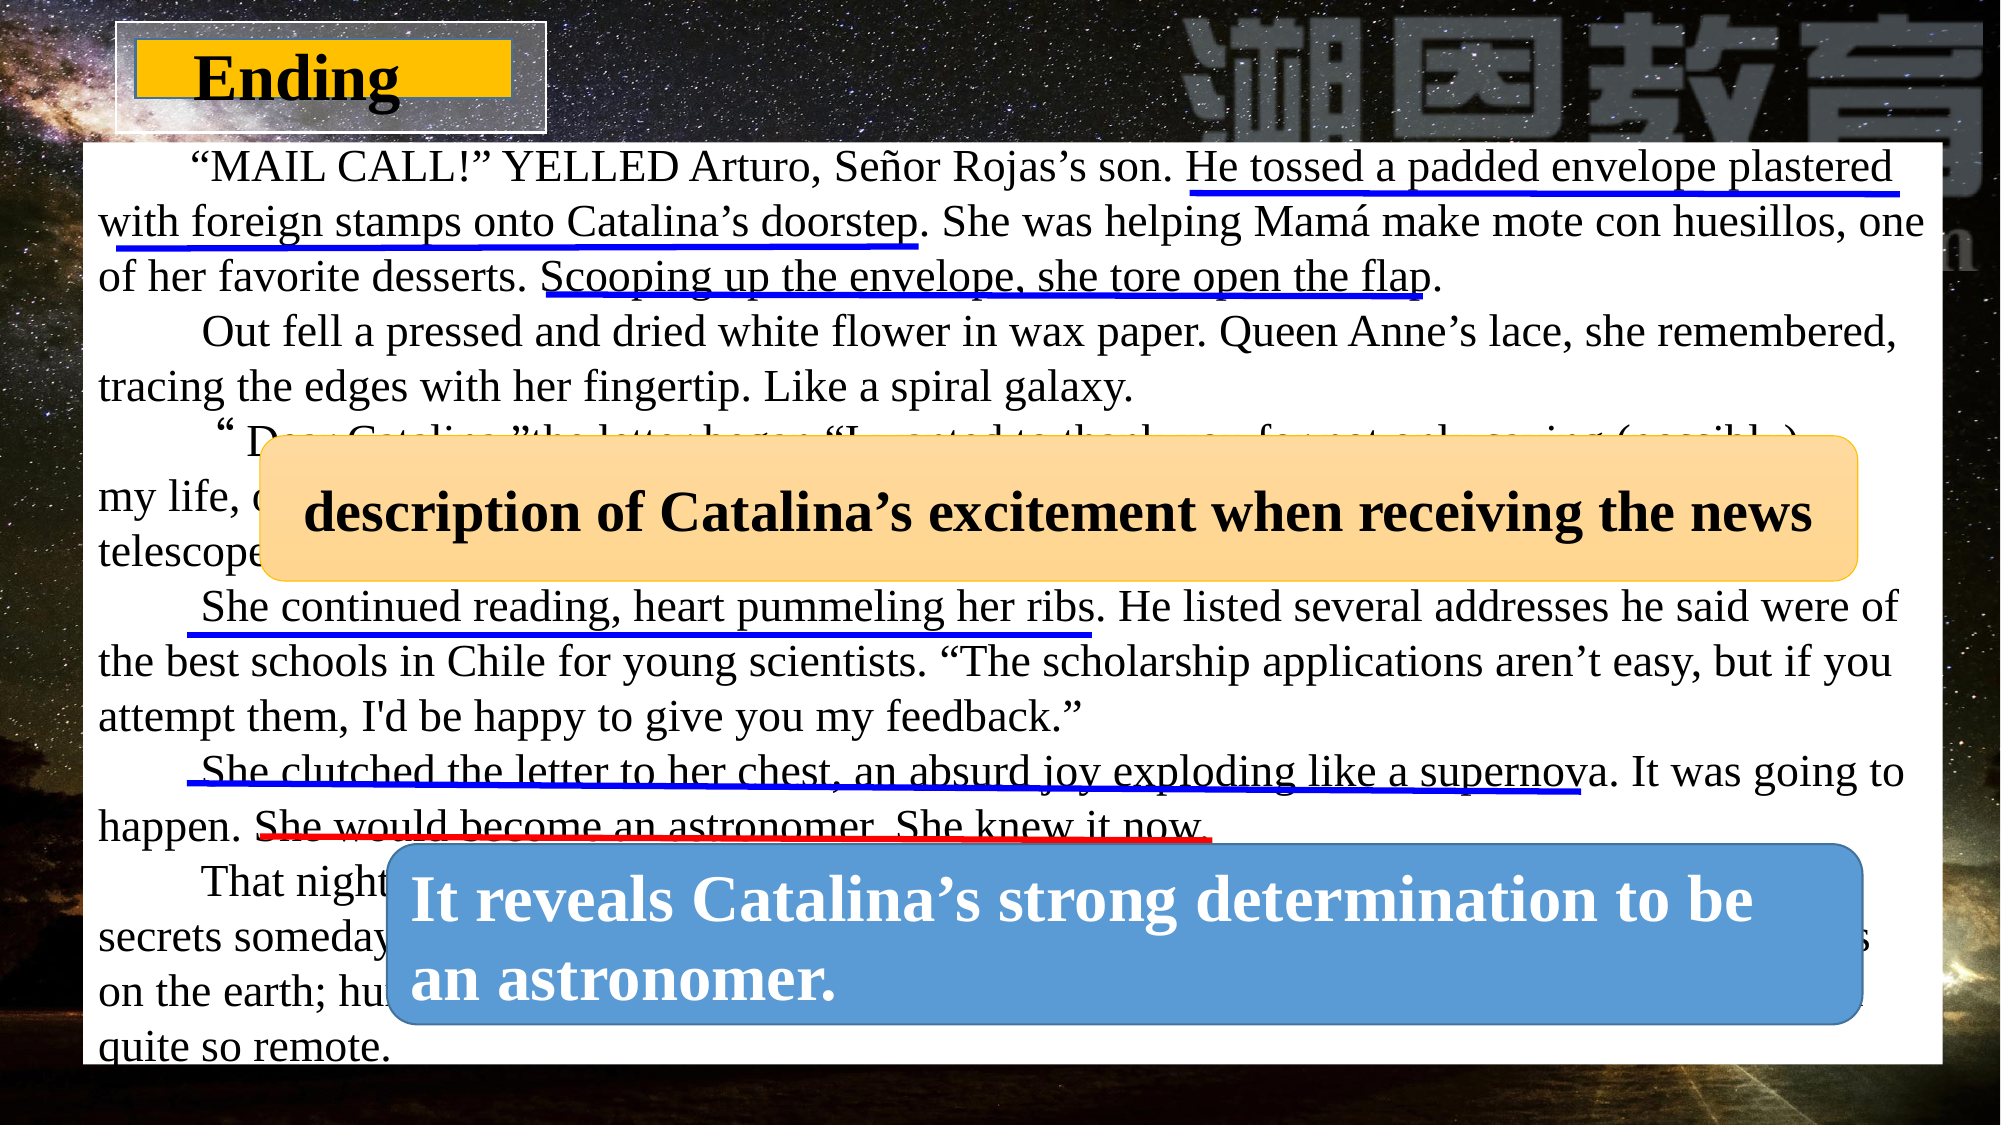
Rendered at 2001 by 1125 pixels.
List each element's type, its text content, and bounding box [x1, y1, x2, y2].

picture [0, 0, 2001, 1125]
title “MAIL CALL!” YELLED Arturo, Señor Rojas’s son. He tossed a padded envelope plastered with foreign stamps onto Catalina’s doorstep. She was helping Mamá make mote con huesillos, one of her favorite desserts. Scooping up the envelope, she tore open the flap. Out fell a pressed and dried white flower in wax paper. Queen Anne’s lace, she remembered, tracing the edges with her fingertip. Like a spiral galaxy. “Dear Catalina,”the letter began,“I wanted to thank you for not only saving (possibly) my life, or at least my dignity, but also something far more valuable: the one-meter telescope mount. In return, I thought I might offer a budding scientist some advice.” She continued reading, heart pummeling her ribs. He listed several addresses he said were of the best schools in Chile for young scientists. “The scholarship applications aren’t easy, but if you attempt them, I'd be happy to give you my feedback.” She clutched the letter to her chest, an absurd joy exploding like a supernova. It was going to happen. She would become an astronomer. She knew it now. That night, when she ran out under the stars, she called,“I’ll discover all your secrets someday!” She spun the delicate, galactic flower in her hand. Patterns in the sky, patterns on the earth; humans laced them together. Circling above her, the intricate sky no longer seemed quite so remote. [83, 142, 1943, 1065]
text_box [116, 22, 546, 133]
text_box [186, 783, 1582, 792]
text_box Ending [134, 38, 513, 99]
text_box It reveals Catalina’s strong determination to be an astronomer. [385, 843, 1864, 1026]
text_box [259, 836, 1213, 841]
text_box description of Catalina’s excitement when receiving the news [259, 435, 1859, 582]
